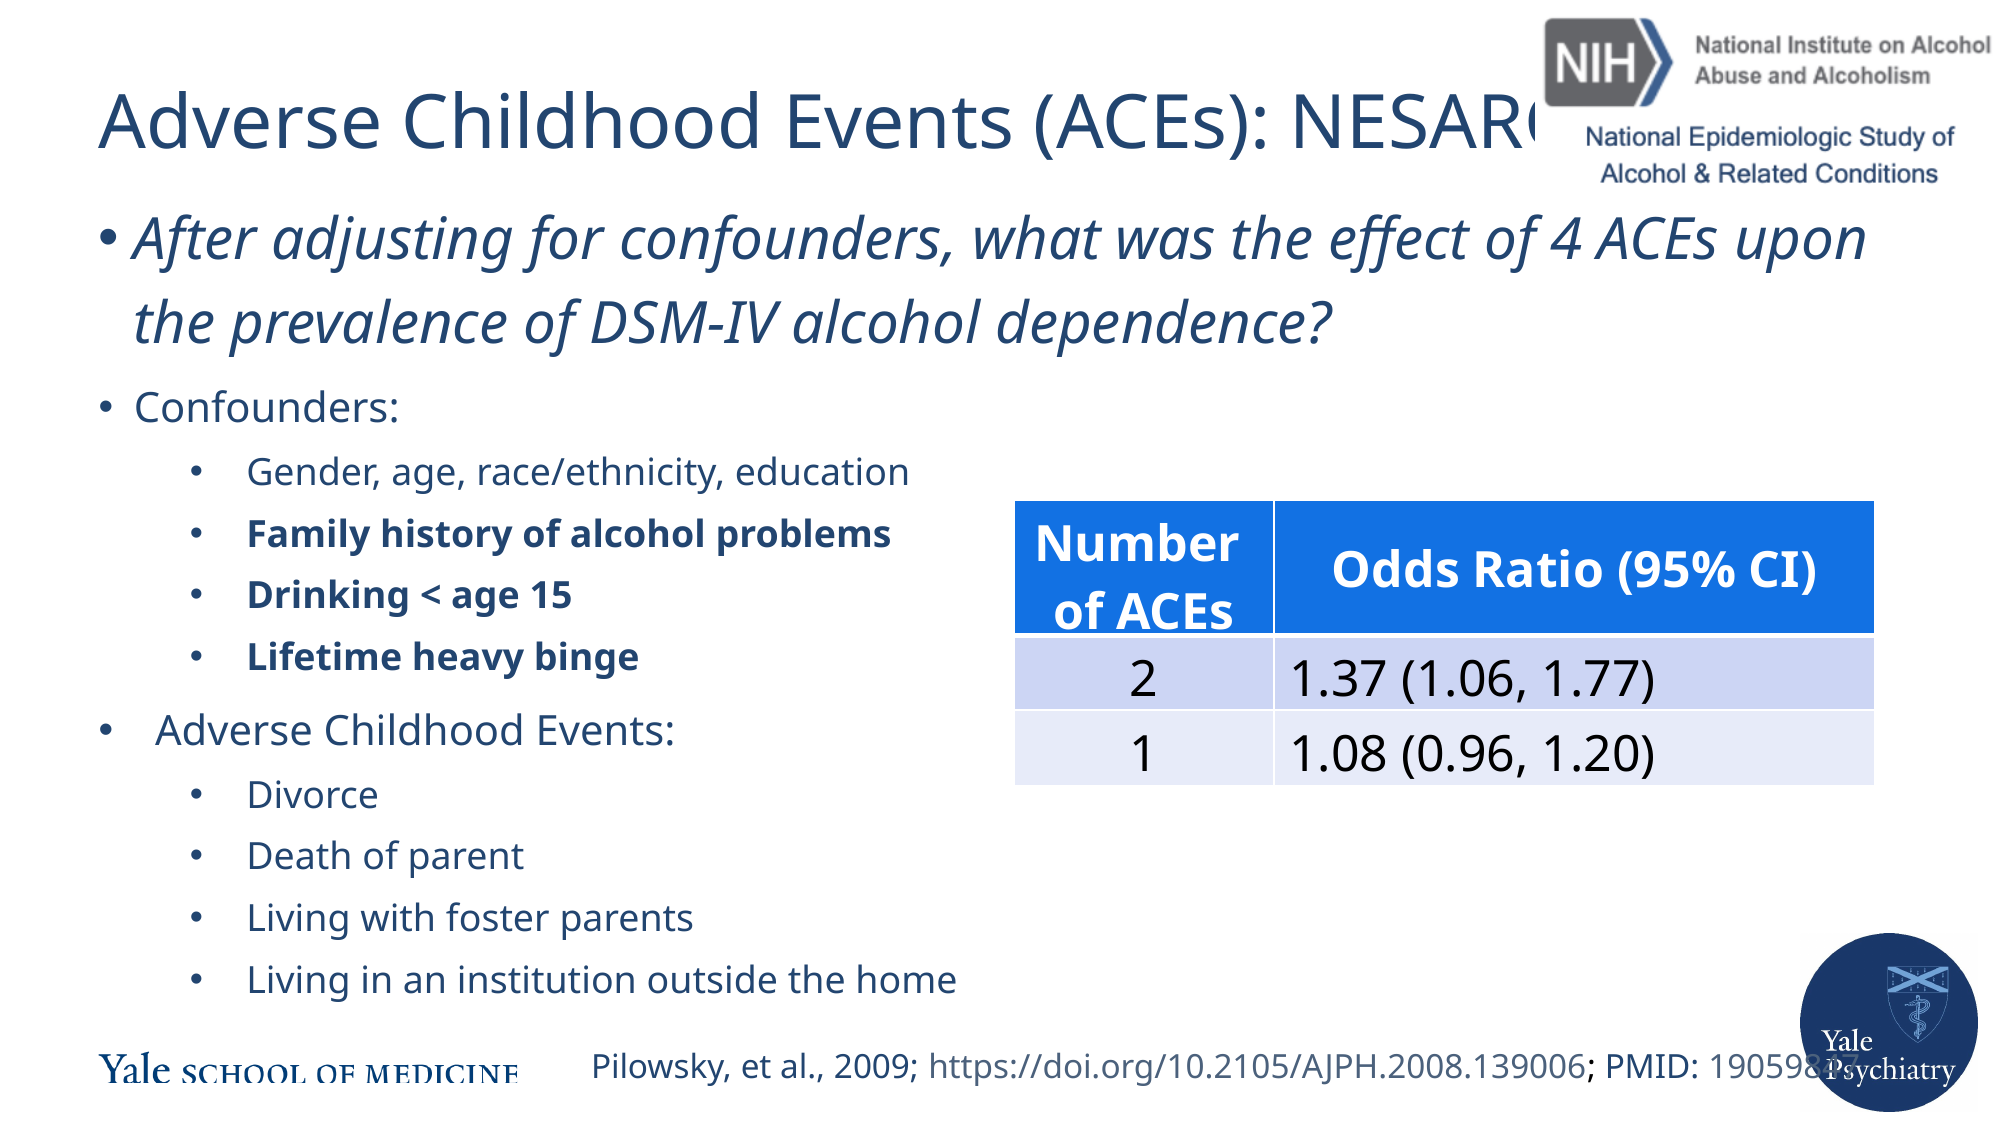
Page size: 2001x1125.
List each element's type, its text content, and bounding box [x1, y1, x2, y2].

table_cell 1.37 (1.06, 1.77) [1275, 638, 1874, 709]
text_box Pilowsky, et al., 2009; https://doi.org/10.2105/AJPH.2008.139006; PMID: 19059847 [576, 1037, 1799, 1098]
list After adjusting for confounders, what was the effect of 4 ACEs upon the prevalence of DSM-IV alcohol dependence? Confounders: Gender, age, race/ethnicity, education Family history of alcohol problems Drinking < age 15 Lifetime heavy binge Adverse Childhood Events: Divorce Death of parent Living with foster parents Living in an institution outside the home [98, 187, 1875, 1038]
picture [1535, 5, 2000, 192]
table_header Number of ACEs [1015, 501, 1273, 633]
table_cell 2 [1015, 638, 1273, 709]
table_header Odds Ratio (95% CI) [1275, 501, 1874, 633]
table_cell 1.08 (0.96, 1.20) [1275, 711, 1874, 785]
title Adverse Childhood Events (ACEs): NESARC-I [98, 76, 1535, 160]
picture [1799, 933, 1978, 1112]
table_cell 1 [1015, 711, 1273, 785]
